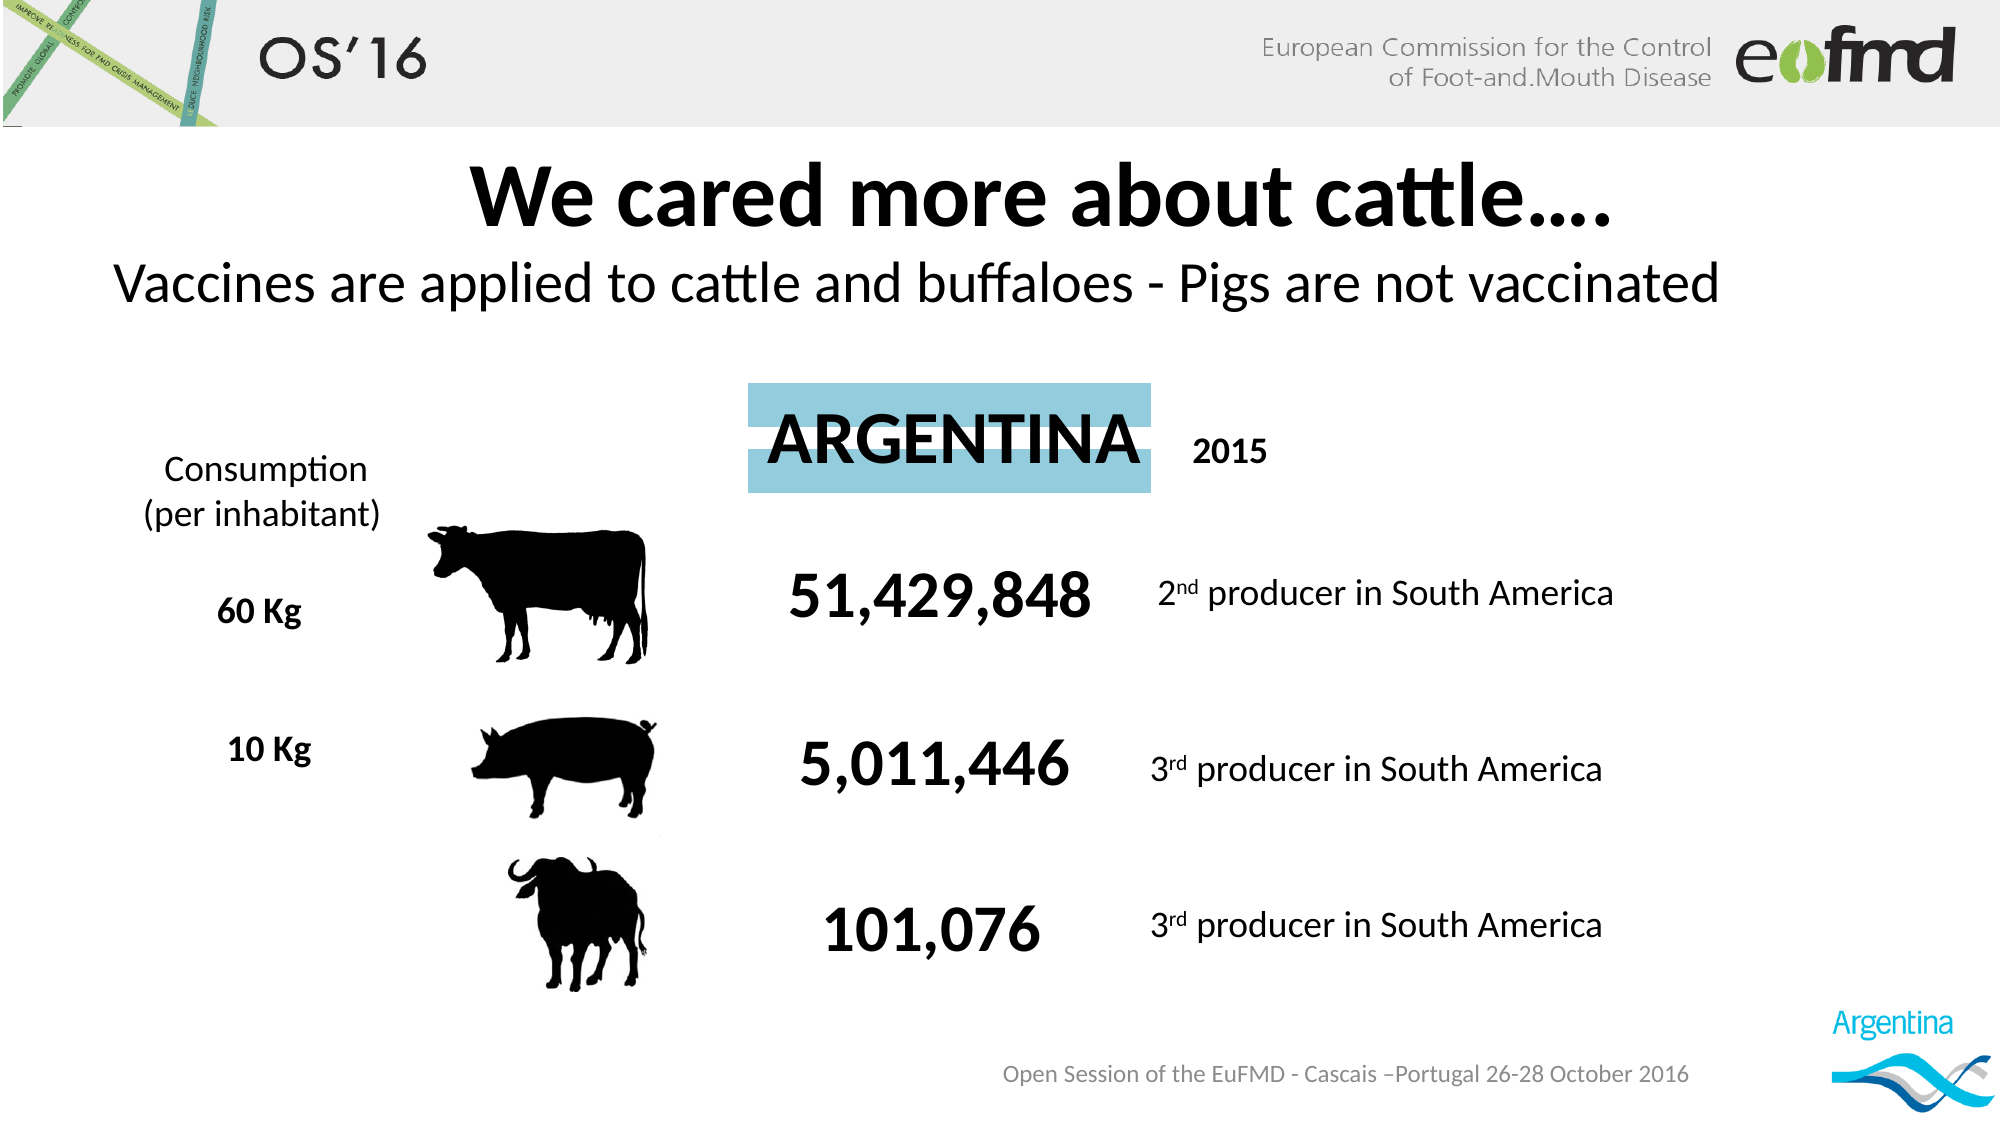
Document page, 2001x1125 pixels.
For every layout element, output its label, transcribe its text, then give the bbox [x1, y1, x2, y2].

text_box [744, 445, 1156, 497]
picture [417, 507, 676, 675]
text_box 10 Kg [211, 716, 327, 777]
text_box 3rd producer in South America [1135, 736, 1619, 797]
picture [465, 678, 666, 841]
picture [3, 0, 2000, 127]
text_box 101,076 [791, 876, 1057, 972]
picture [508, 857, 647, 992]
text_box 2nd producer in South America [1142, 560, 1630, 621]
text_box 5,011,446 [769, 711, 1086, 807]
title We cared more about cattle…. Vaccines are applied to cattle and buffaloes - Pigs are not vaccinated [98, 126, 2000, 451]
picture [1821, 1002, 2000, 1123]
text_box 60 Kg [202, 578, 317, 639]
text_box 3rd producer in South America [1135, 892, 1619, 953]
text_box 51,429,848 [758, 543, 1108, 638]
text_box Consumption (per inhabitant) [115, 437, 418, 542]
text_box ARGENTINA 2015 [753, 380, 1284, 486]
